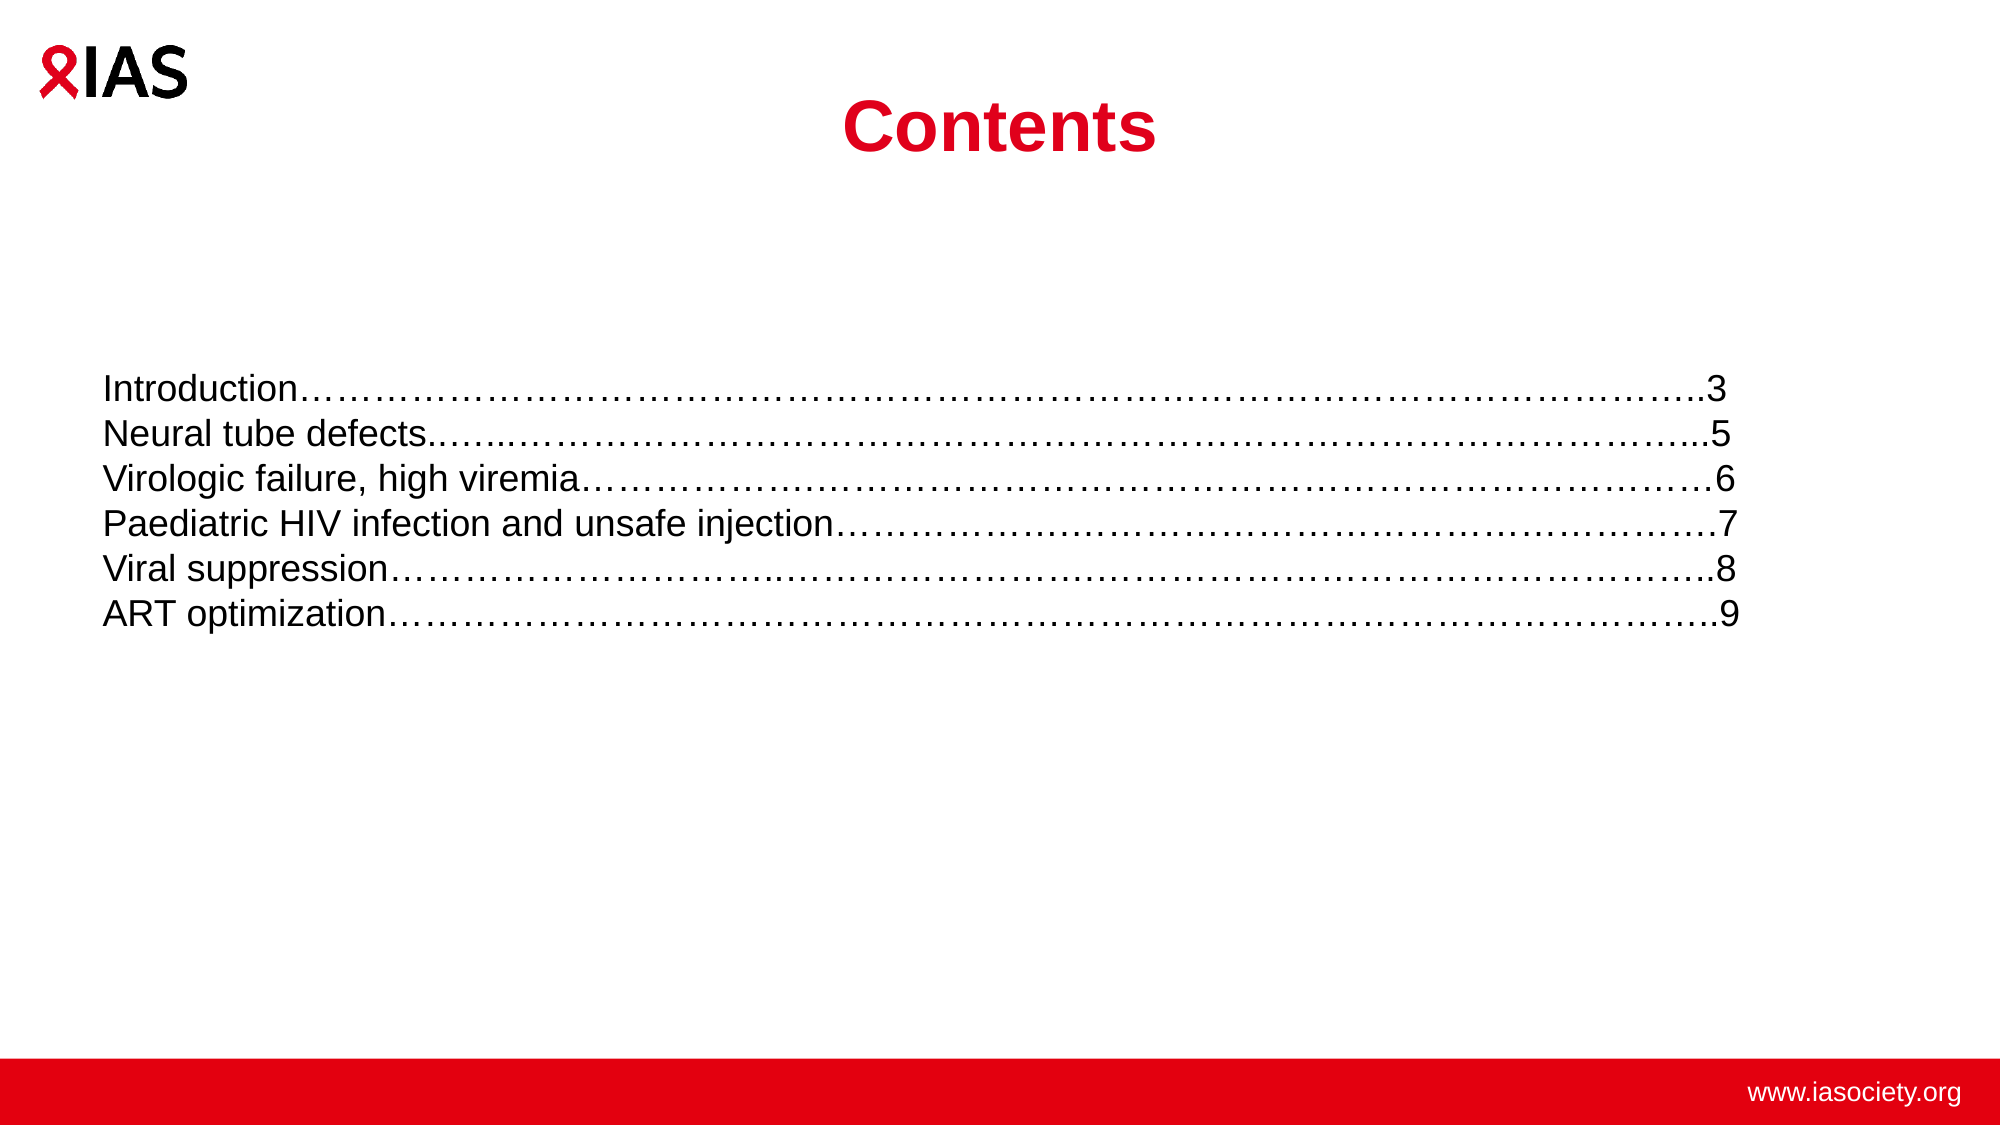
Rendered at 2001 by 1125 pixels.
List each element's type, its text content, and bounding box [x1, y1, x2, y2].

picture [0, 6, 226, 138]
text_box Contents [249, 0, 1750, 244]
text_box Introduction…………………………………………………………………………………………………..3 Neural tube defects..…...…………………………………………………………………………………...5 Virologic failure, high viremia……………….………………………………………………………………6 Paediatric HIV infection and unsafe injection……………….…………………………………………….7 Viral suppression…………………………..…………………….…………………………………………..8 ART optimization……………………………………………………………………………………………..9 [87, 356, 1860, 641]
